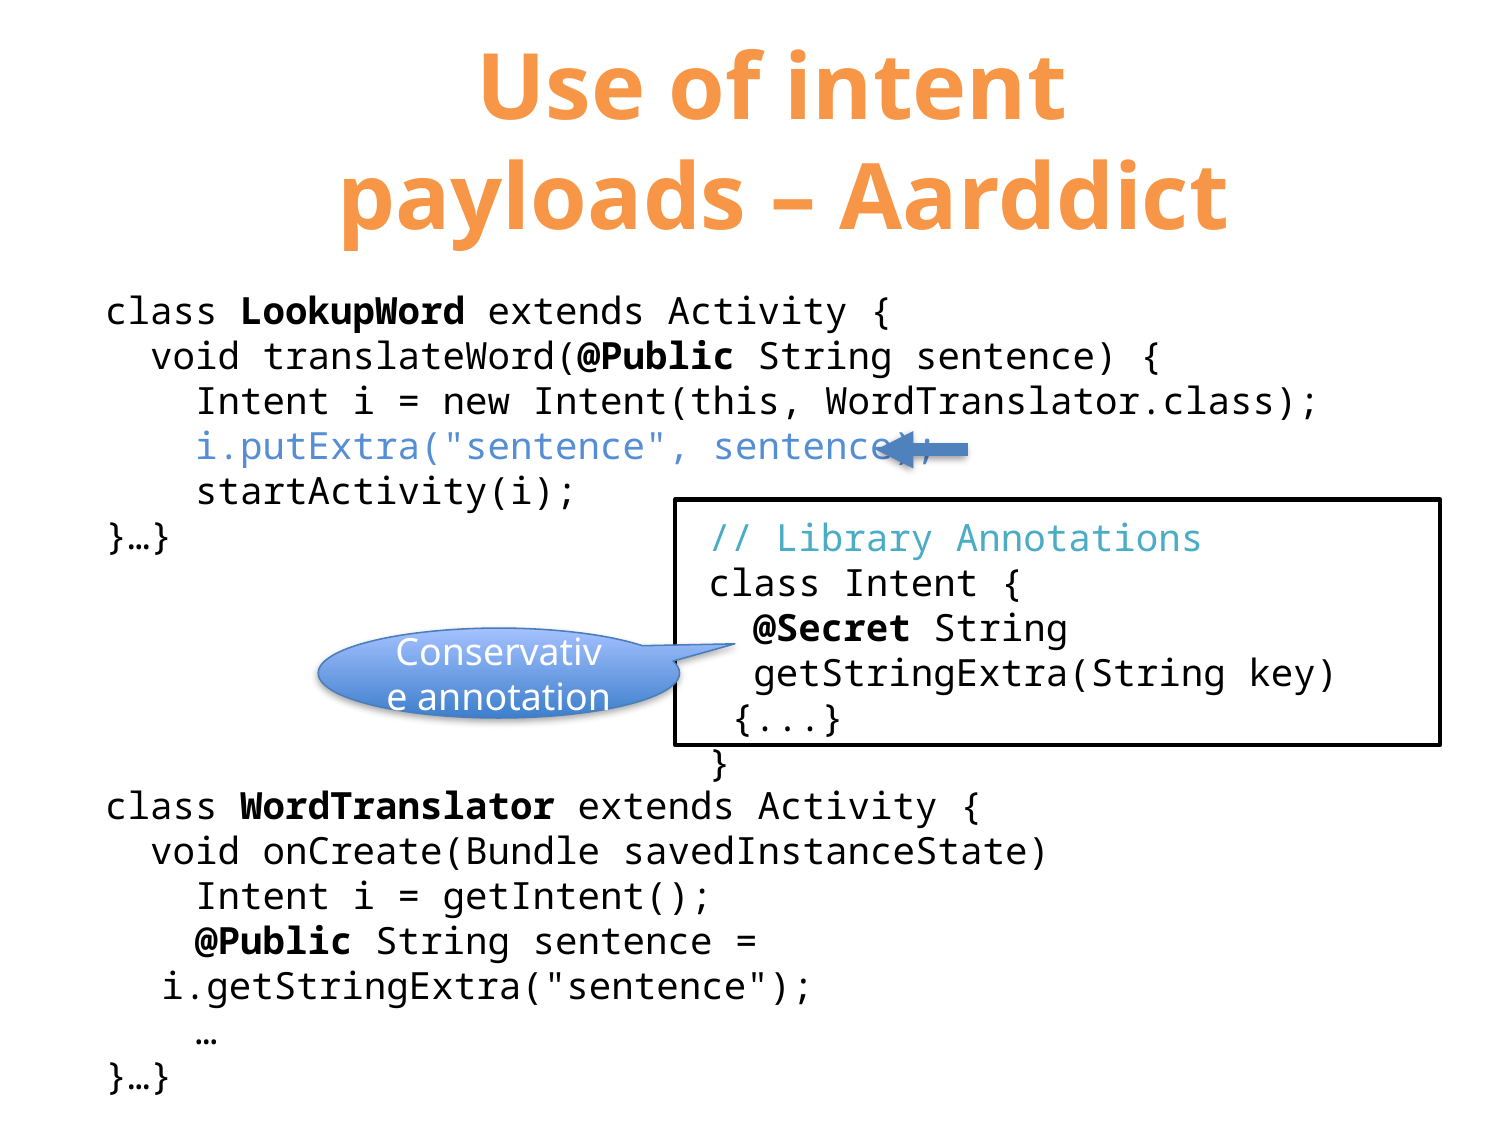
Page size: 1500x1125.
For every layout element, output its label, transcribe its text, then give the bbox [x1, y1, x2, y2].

text_box // Library Annotations class Intent { @Secret String getStringExtra(String key) {...} } [673, 497, 1442, 747]
list class LookupWord extends Activity { void translateWord(@Public String sentence) { Intent i = new Intent(this, WordTranslator.class); i.putExtra("sentence", sentence); startActivity(i); }…} class WordTranslator extends Activity { void onCreate(Bundle savedInstanceState) Intent i = getIntent(); @Public String sentence = i.getStringExtra("sentence"); … }…} [90, 271, 1441, 1068]
title Use of intent payloads – Aarddict [75, 14, 1469, 262]
text_box Conservative annotation [317, 627, 736, 719]
